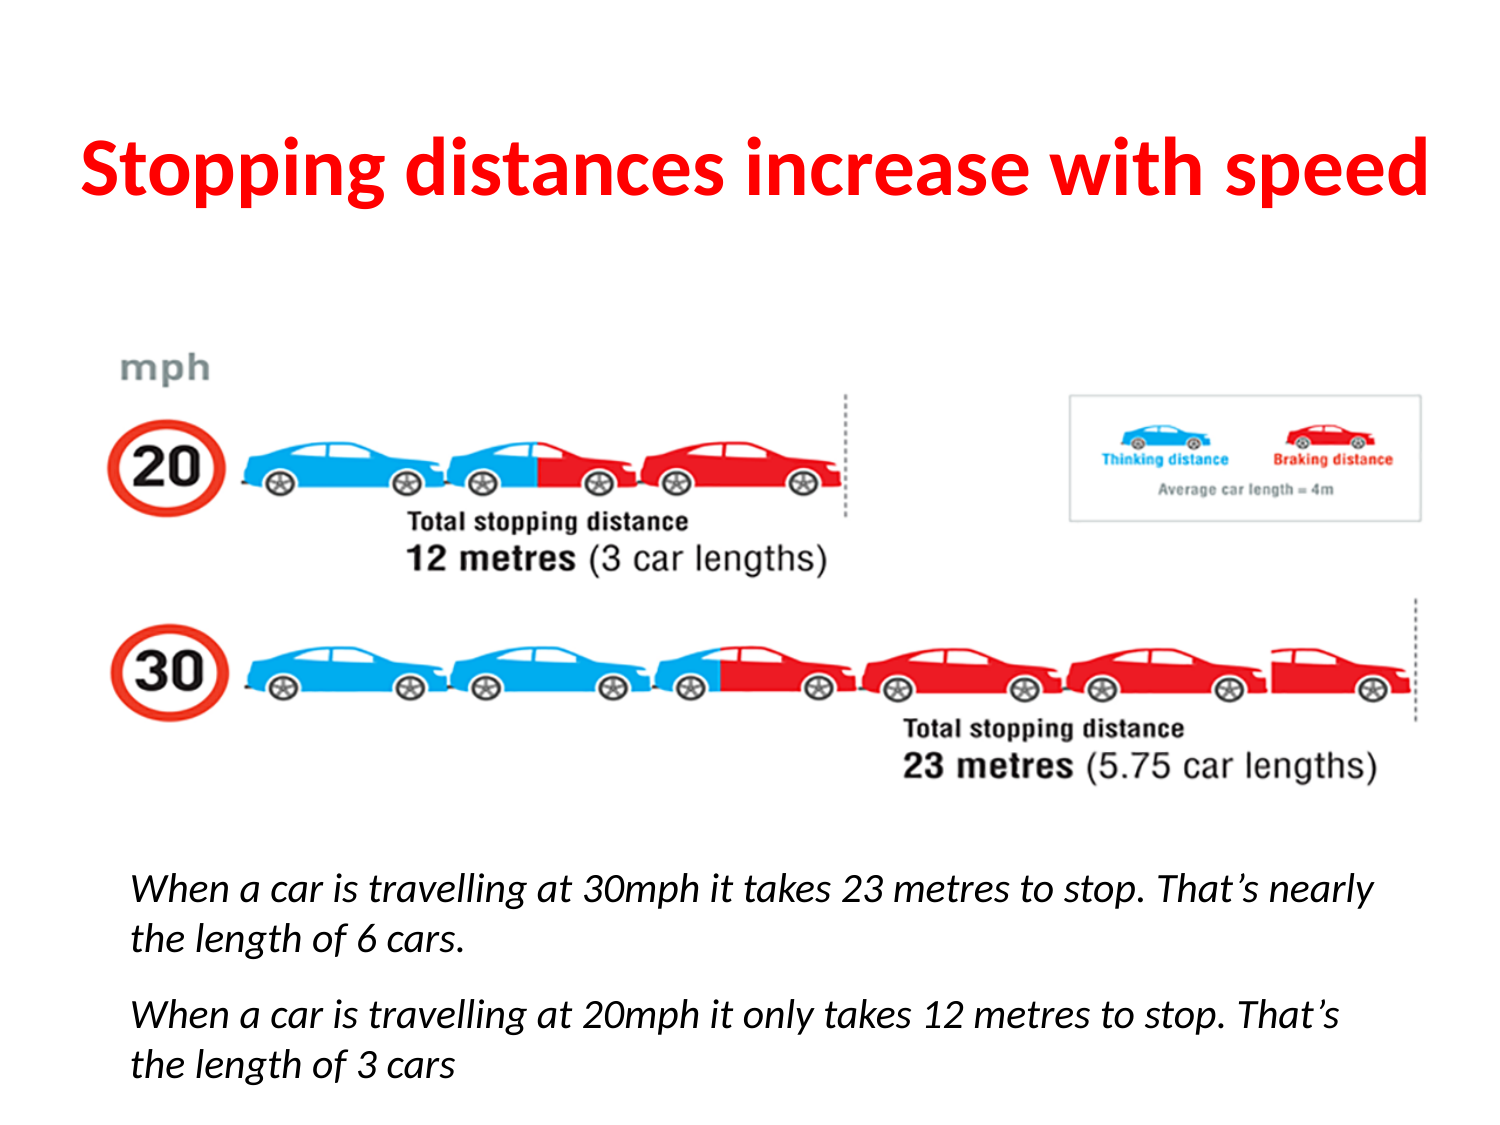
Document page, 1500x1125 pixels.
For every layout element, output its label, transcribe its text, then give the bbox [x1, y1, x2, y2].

text_box When a car is travelling at 30mph it takes 23 metres to stop. That’s nearly the length of 6 cars. When a car is travelling at 20mph it only takes 12 metres to stop. That’s the length of 3 cars [115, 852, 1397, 1094]
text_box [58, 299, 1442, 798]
title Stopping distances increase with speed [62, 59, 1450, 278]
